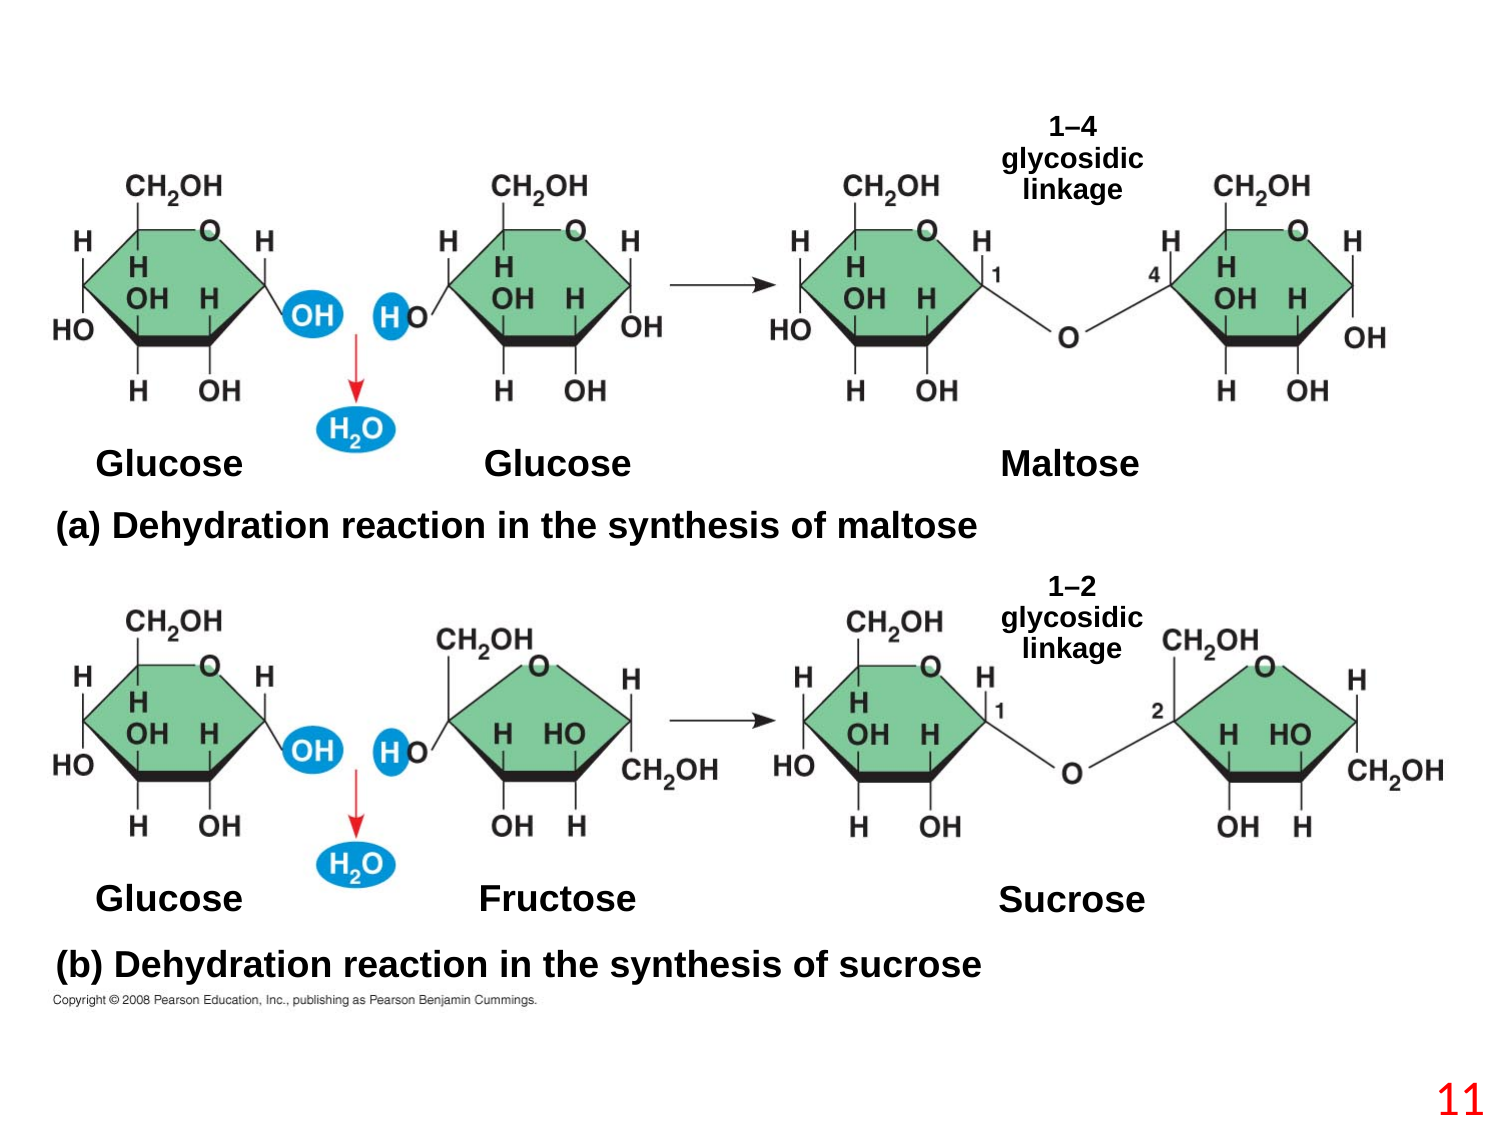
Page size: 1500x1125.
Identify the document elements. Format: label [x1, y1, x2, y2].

picture [47, 108, 1453, 1017]
